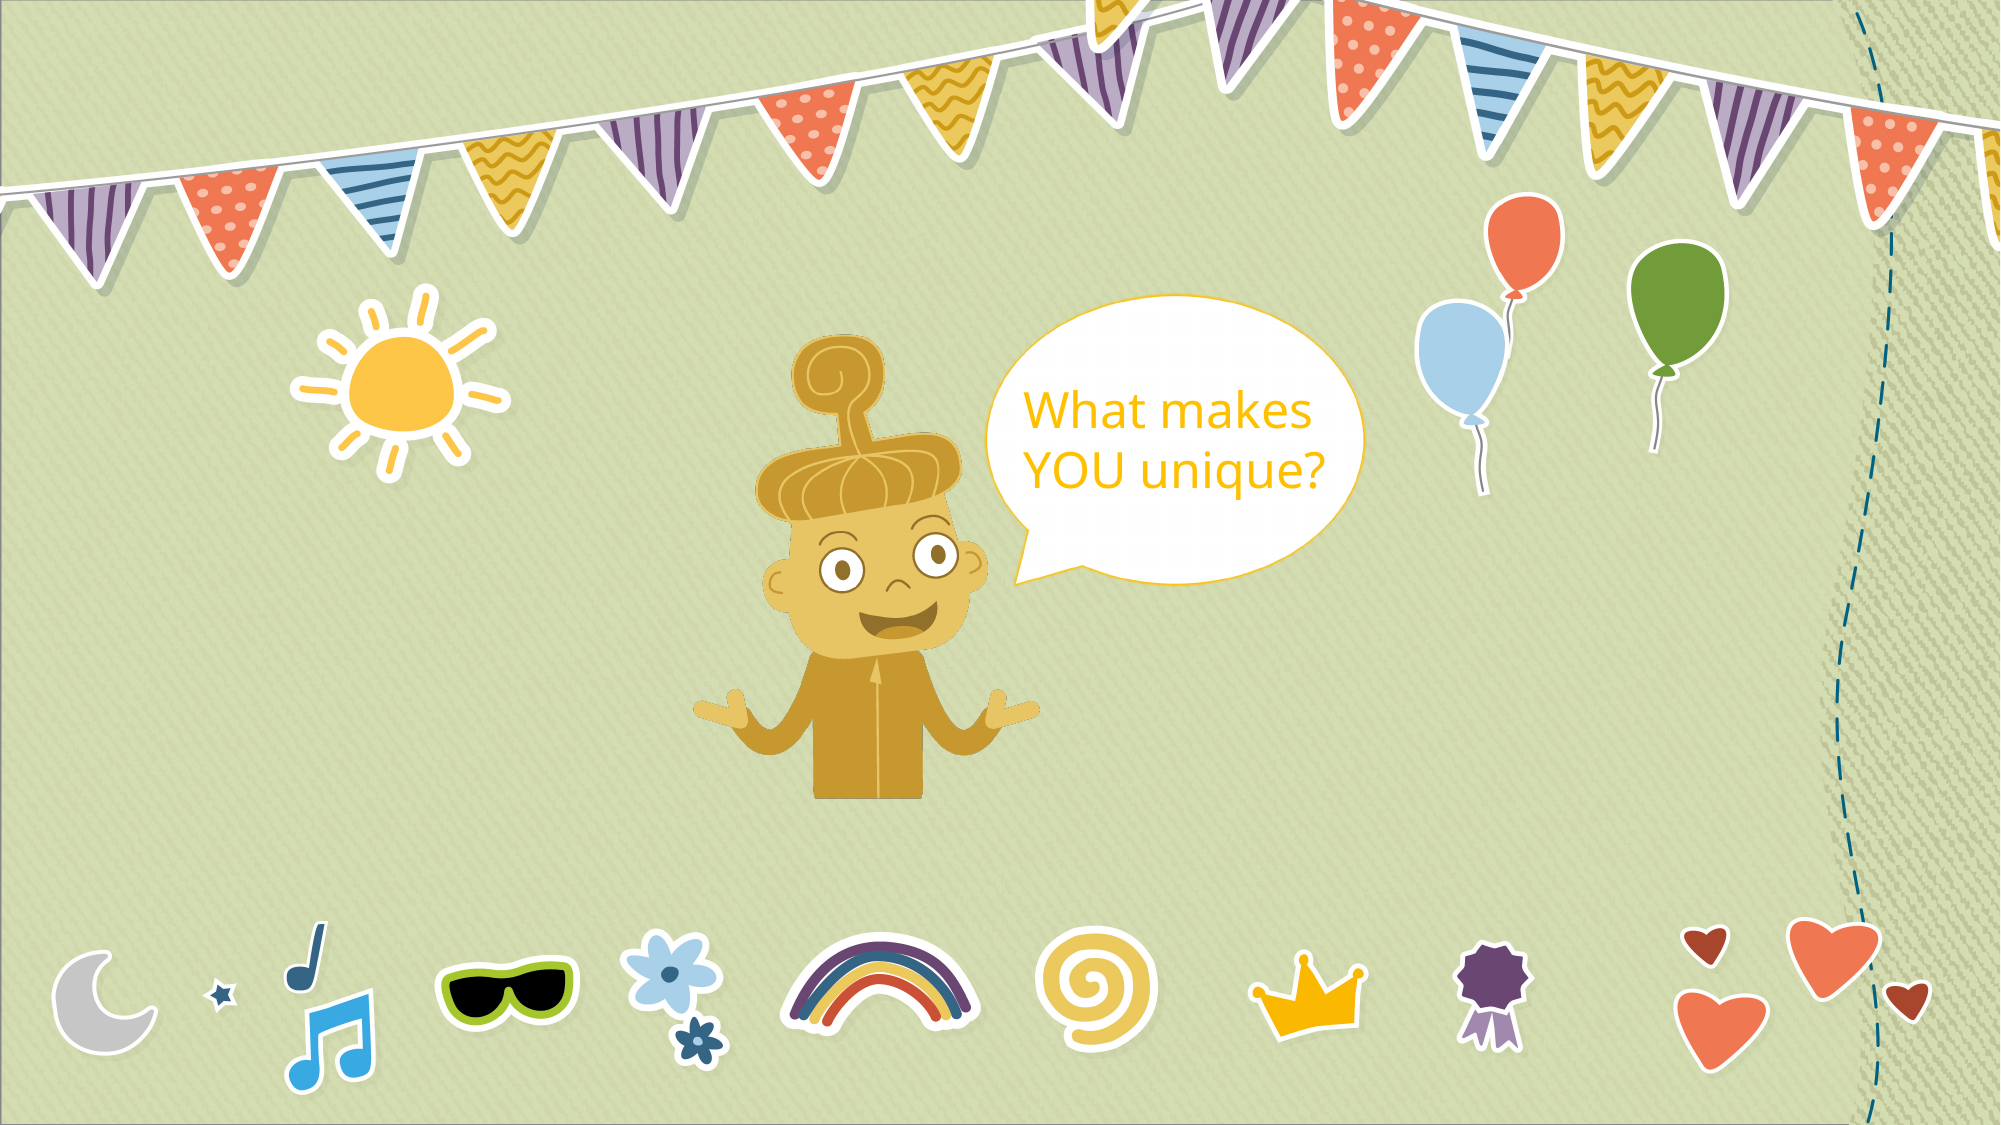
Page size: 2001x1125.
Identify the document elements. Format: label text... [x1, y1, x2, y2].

text_box What makes YOU unique? [1076, 371, 1365, 507]
text_box [1076, 296, 1339, 371]
picture [0, 0, 2001, 1125]
text_box [1076, 507, 1340, 583]
